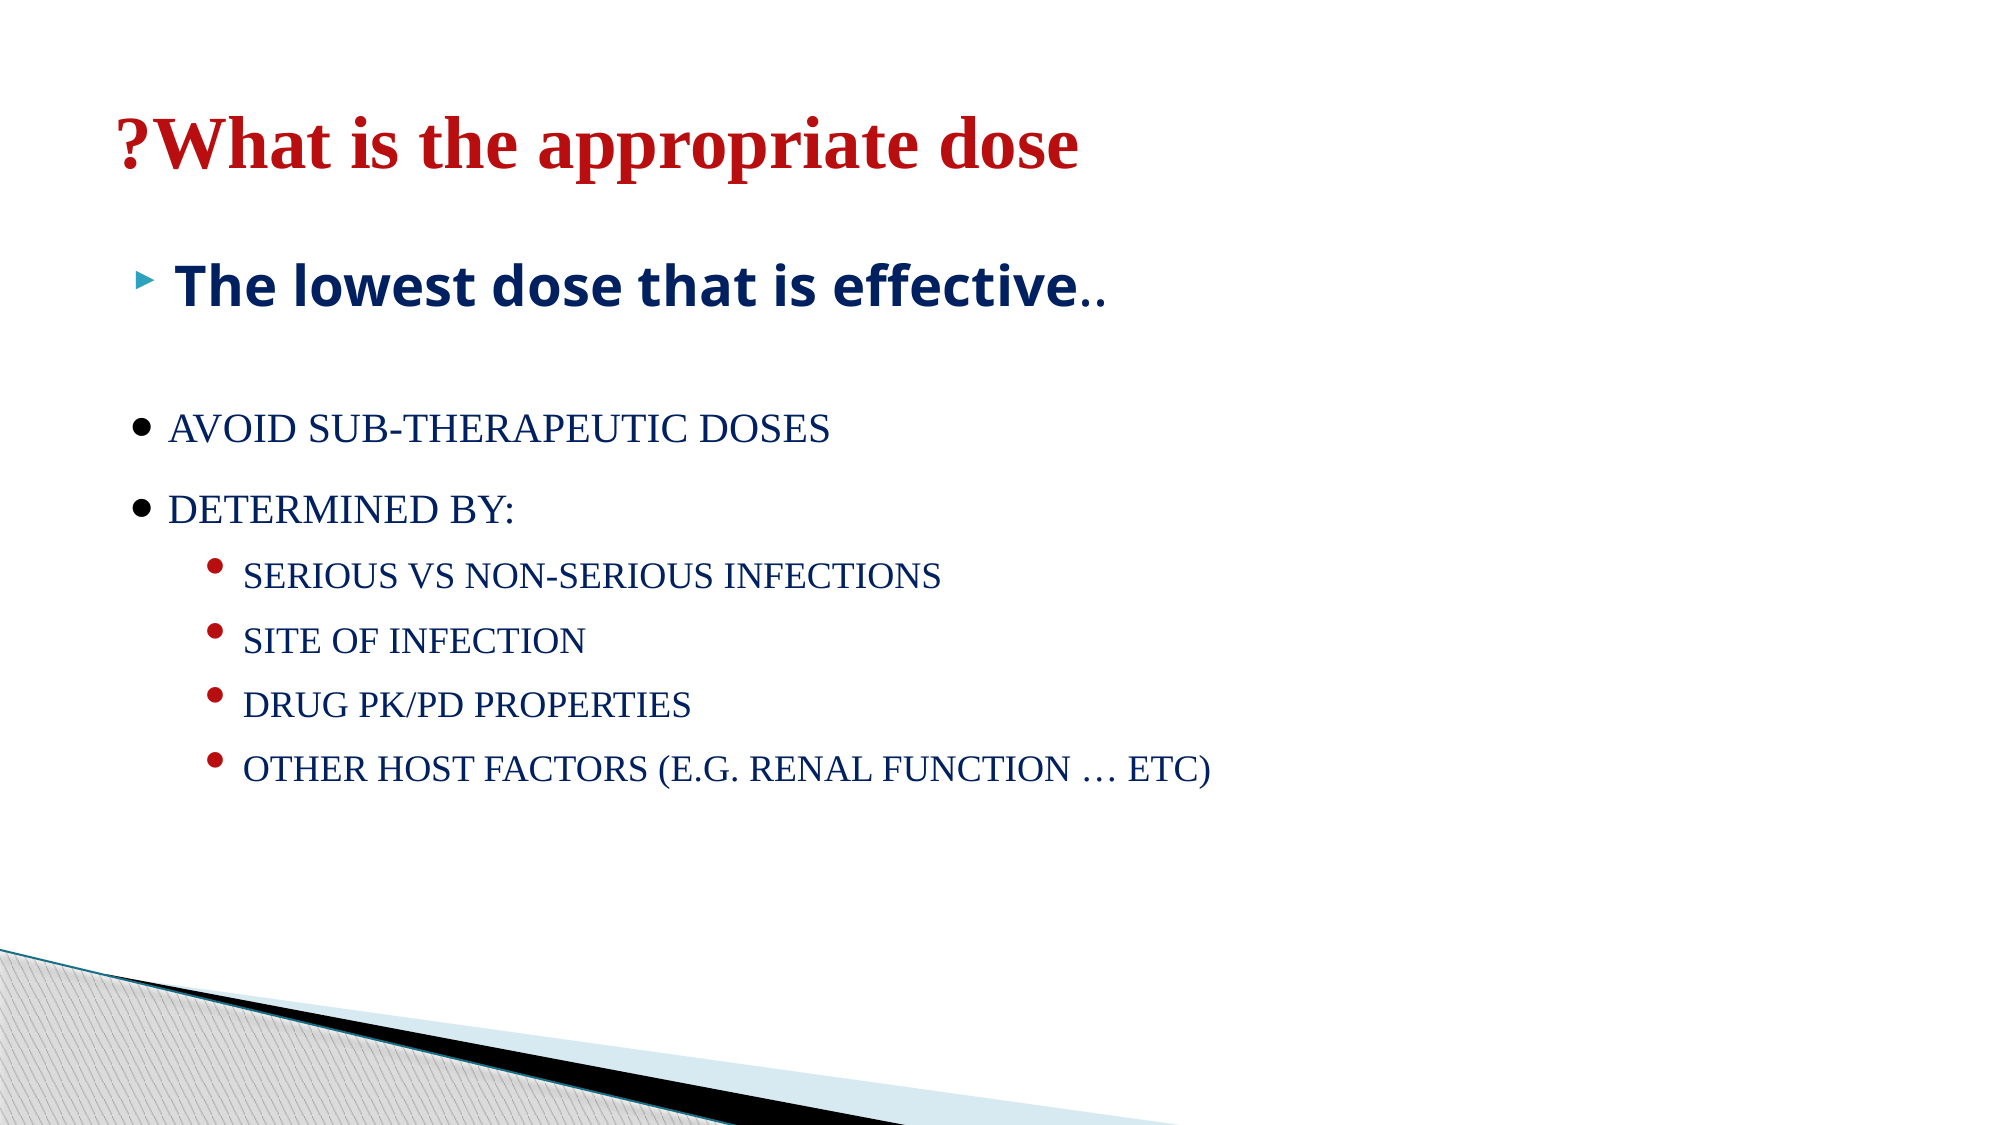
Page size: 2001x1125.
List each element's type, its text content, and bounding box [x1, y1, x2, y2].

list The lowest dose that is effective.. [99, 243, 1900, 986]
title What is the appropriate dose? [99, 45, 1900, 233]
